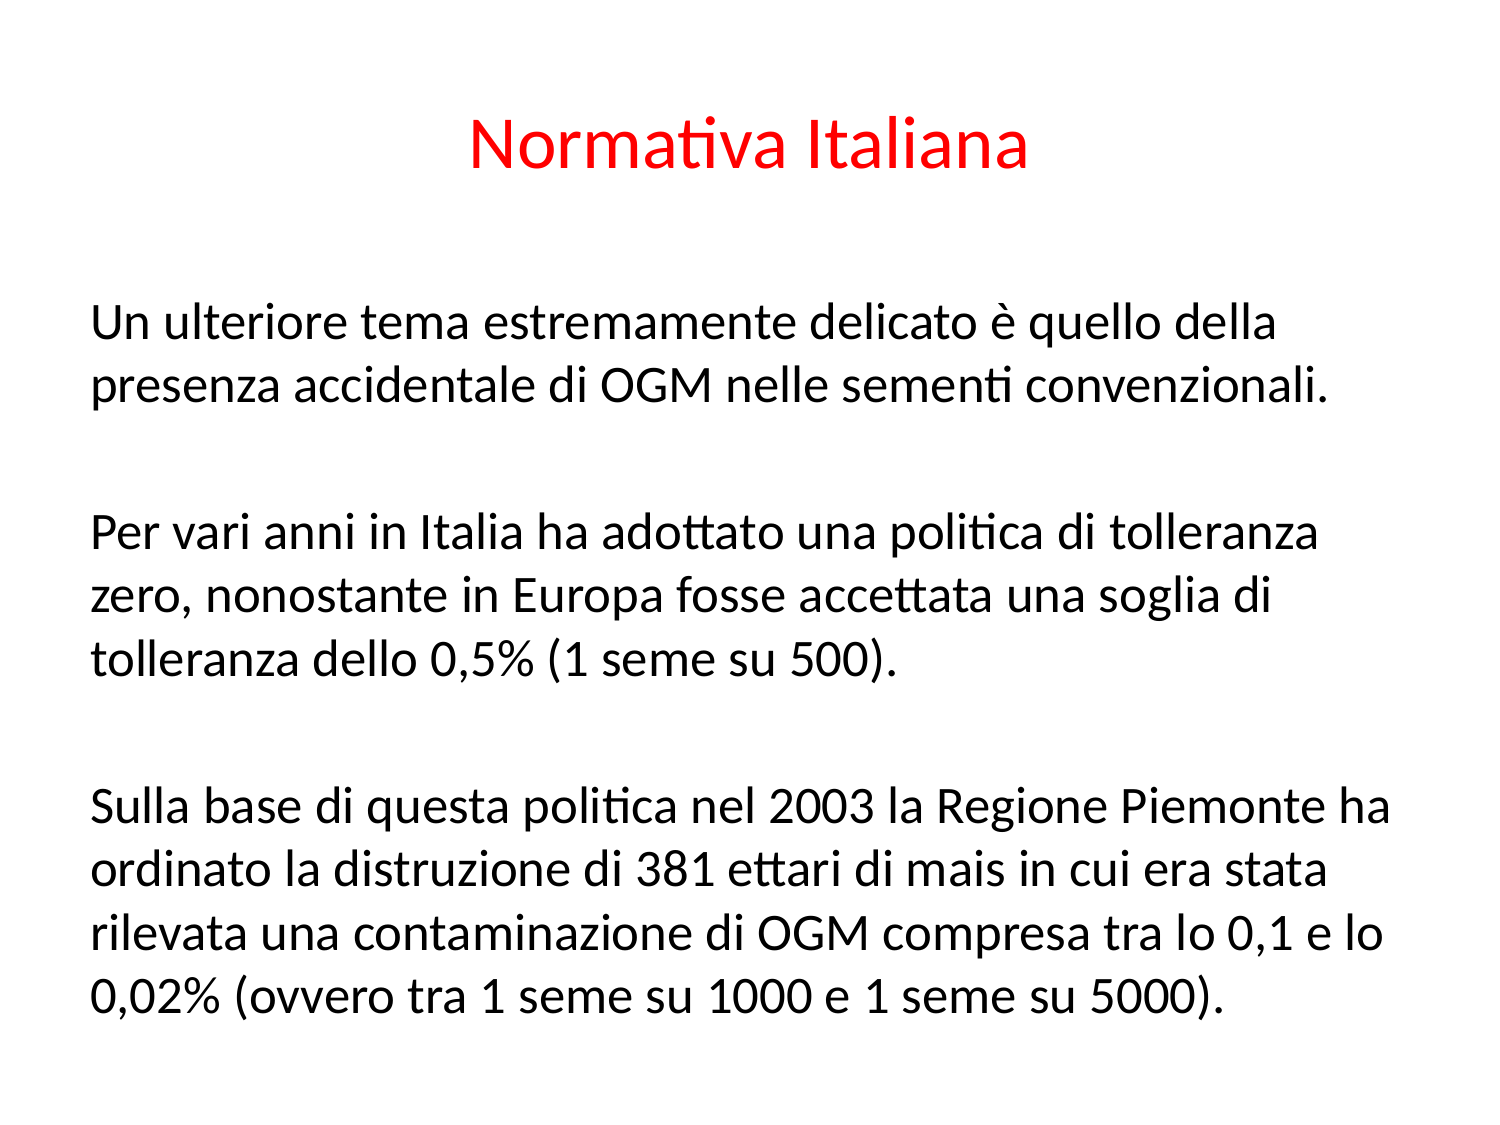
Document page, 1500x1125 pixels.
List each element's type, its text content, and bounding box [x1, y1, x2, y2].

title Normativa Italiana [75, 45, 1425, 233]
list Un ulteriore tema estremamente delicato è quello della presenza accidentale di OGM nelle sementi convenzionali. Per vari anni in Italia ha adottato una politica di tolleranza zero, nonostante in Europa fosse accettata una soglia di tolleranza dello 0,5% (1 seme su 500). Sulla base di questa politica nel 2003 la Regione Piemonte ha ordinato la distruzione di 381 ettari di mais in cui era stata rilevata una contaminazione di OGM compresa tra lo 0,1 e lo 0,02% (ovvero tra 1 seme su 1000 e 1 seme su 5000). [75, 278, 1425, 1083]
